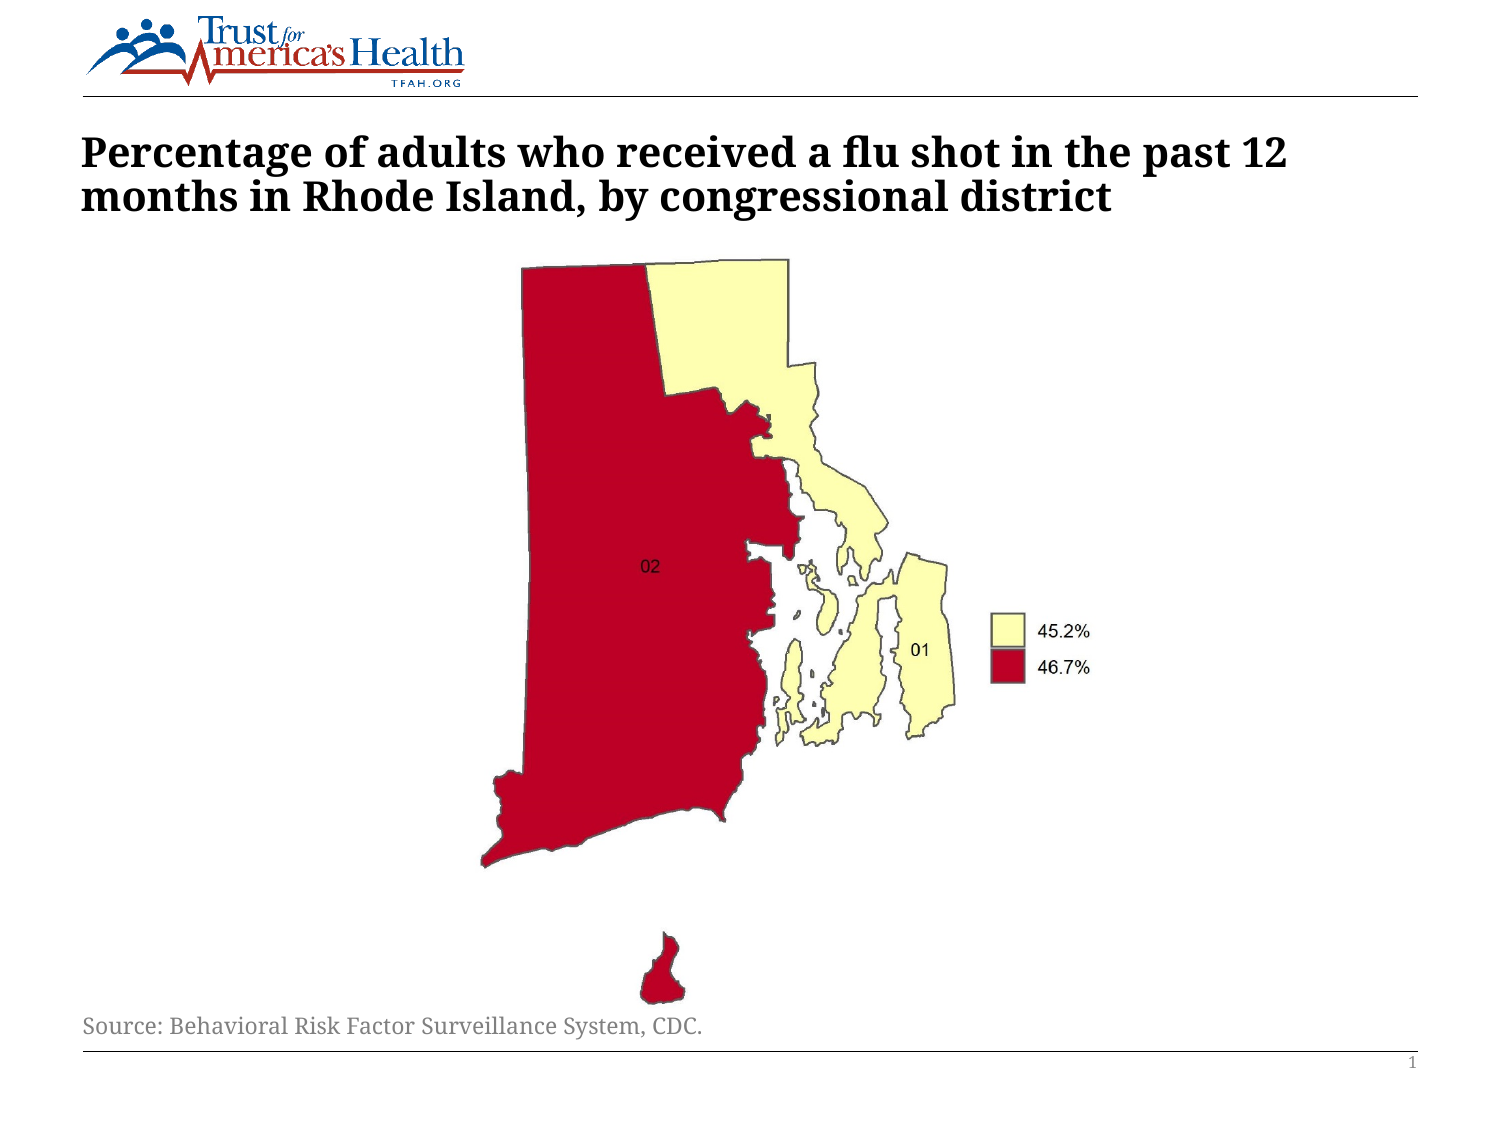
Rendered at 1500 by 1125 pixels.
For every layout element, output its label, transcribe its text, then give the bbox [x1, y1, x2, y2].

picture [91, 222, 1457, 1041]
picture [86, 16, 465, 87]
title Percentage of adults who received a flu shot in the past 12 months in Rhode Island, by congressional district [65, 124, 1446, 230]
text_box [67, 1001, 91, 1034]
slide_number 1 [1059, 1041, 1433, 1094]
